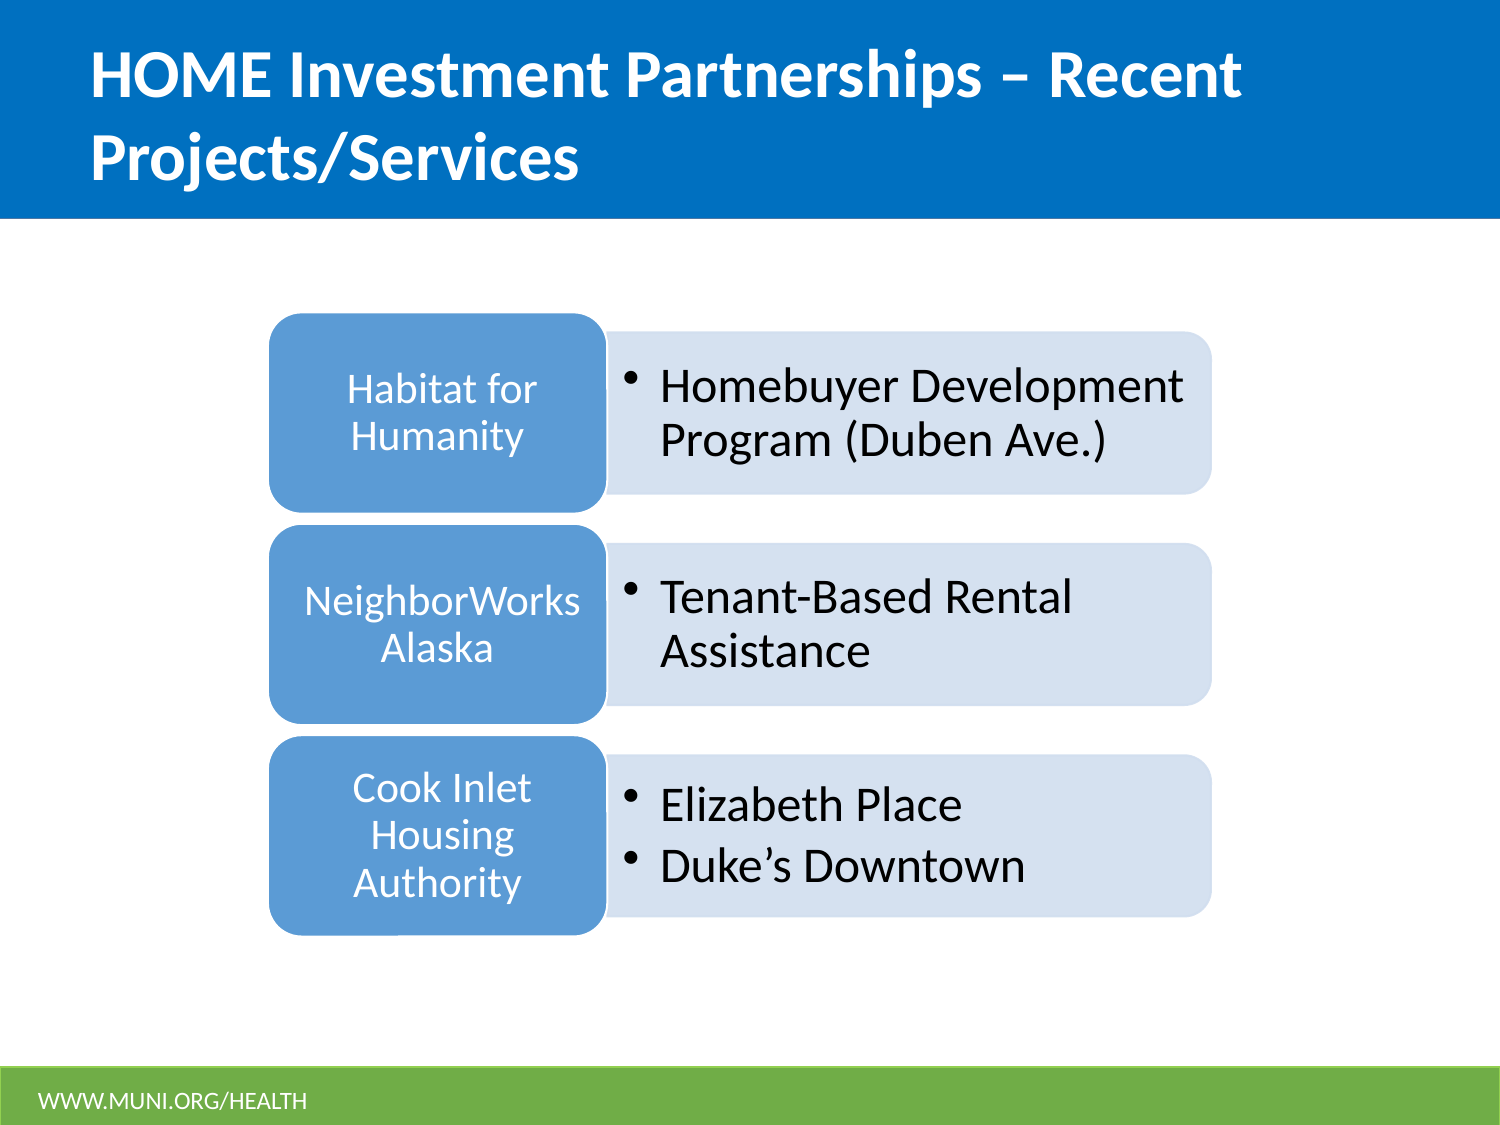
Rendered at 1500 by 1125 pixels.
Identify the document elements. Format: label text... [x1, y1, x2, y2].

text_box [267, 312, 1211, 937]
title HOME Investment Partnerships – Recent Projects/Services [75, 0, 1397, 202]
